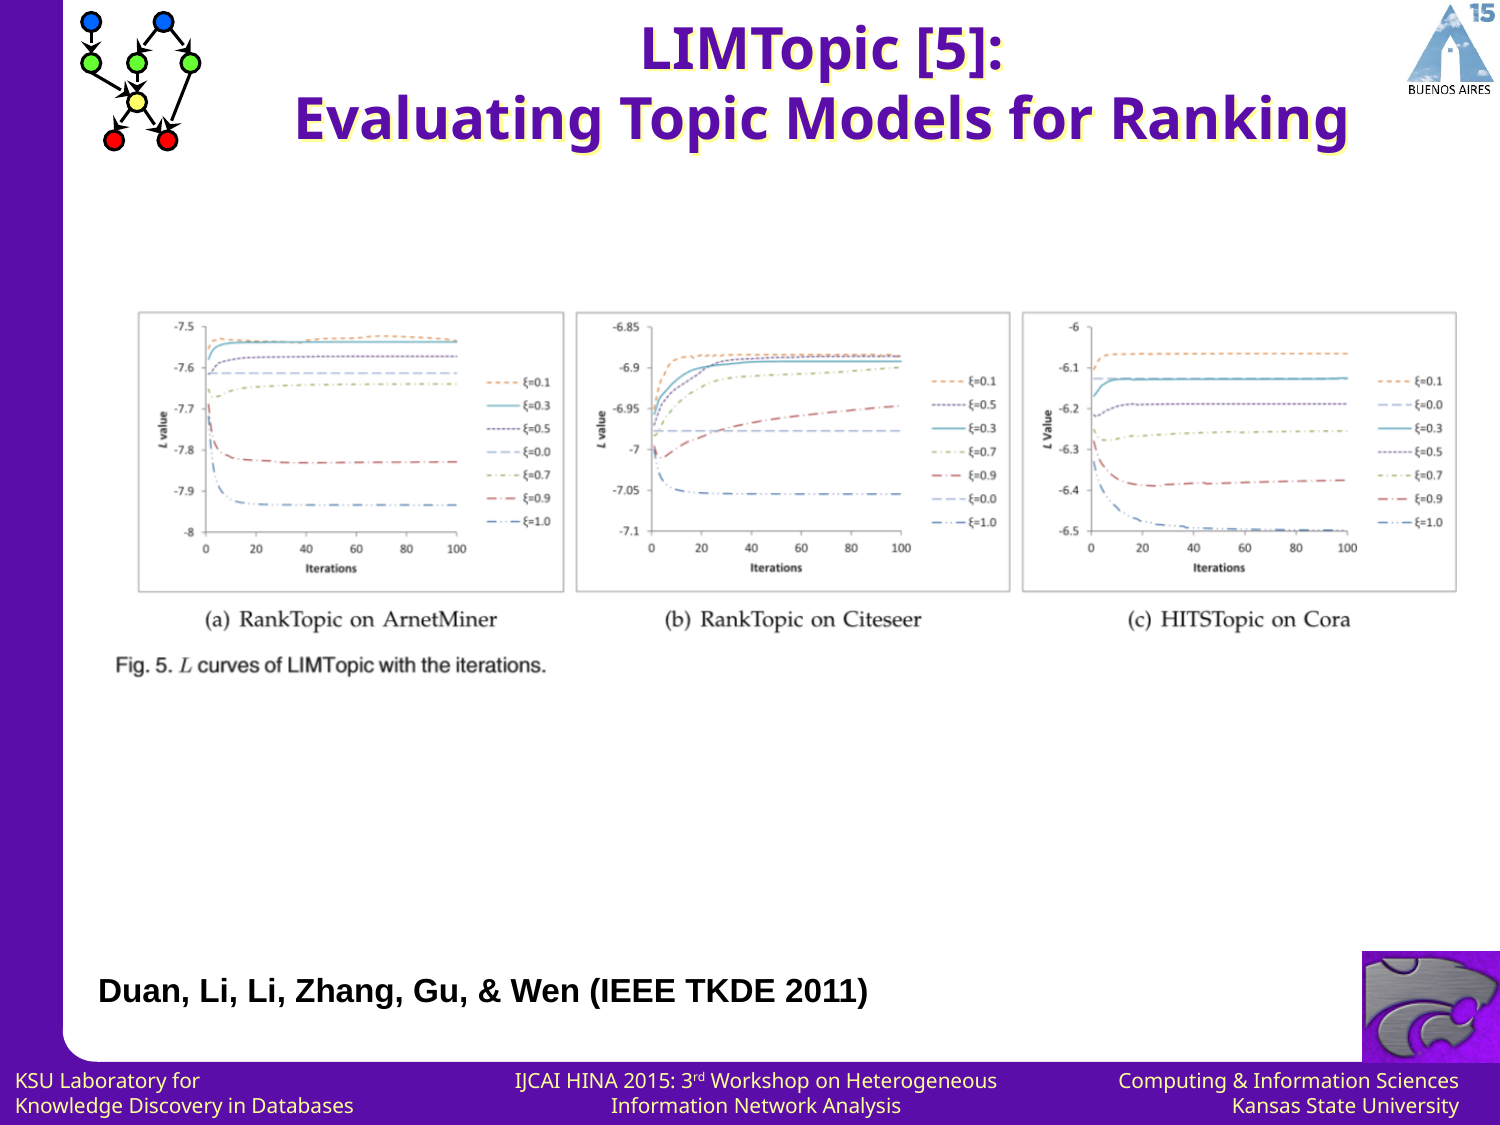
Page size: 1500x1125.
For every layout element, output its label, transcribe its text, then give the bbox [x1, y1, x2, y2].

text_box Duan, Li, Li, Zhang, Gu, & Wen (IEEE TKDE 2011) [83, 962, 963, 1020]
picture [1400, 0, 1500, 100]
picture [112, 299, 1462, 681]
title LIMTopic [5]: Evaluating Topic Models for Ranking [199, 24, 1444, 138]
picture [1362, 951, 1500, 1063]
